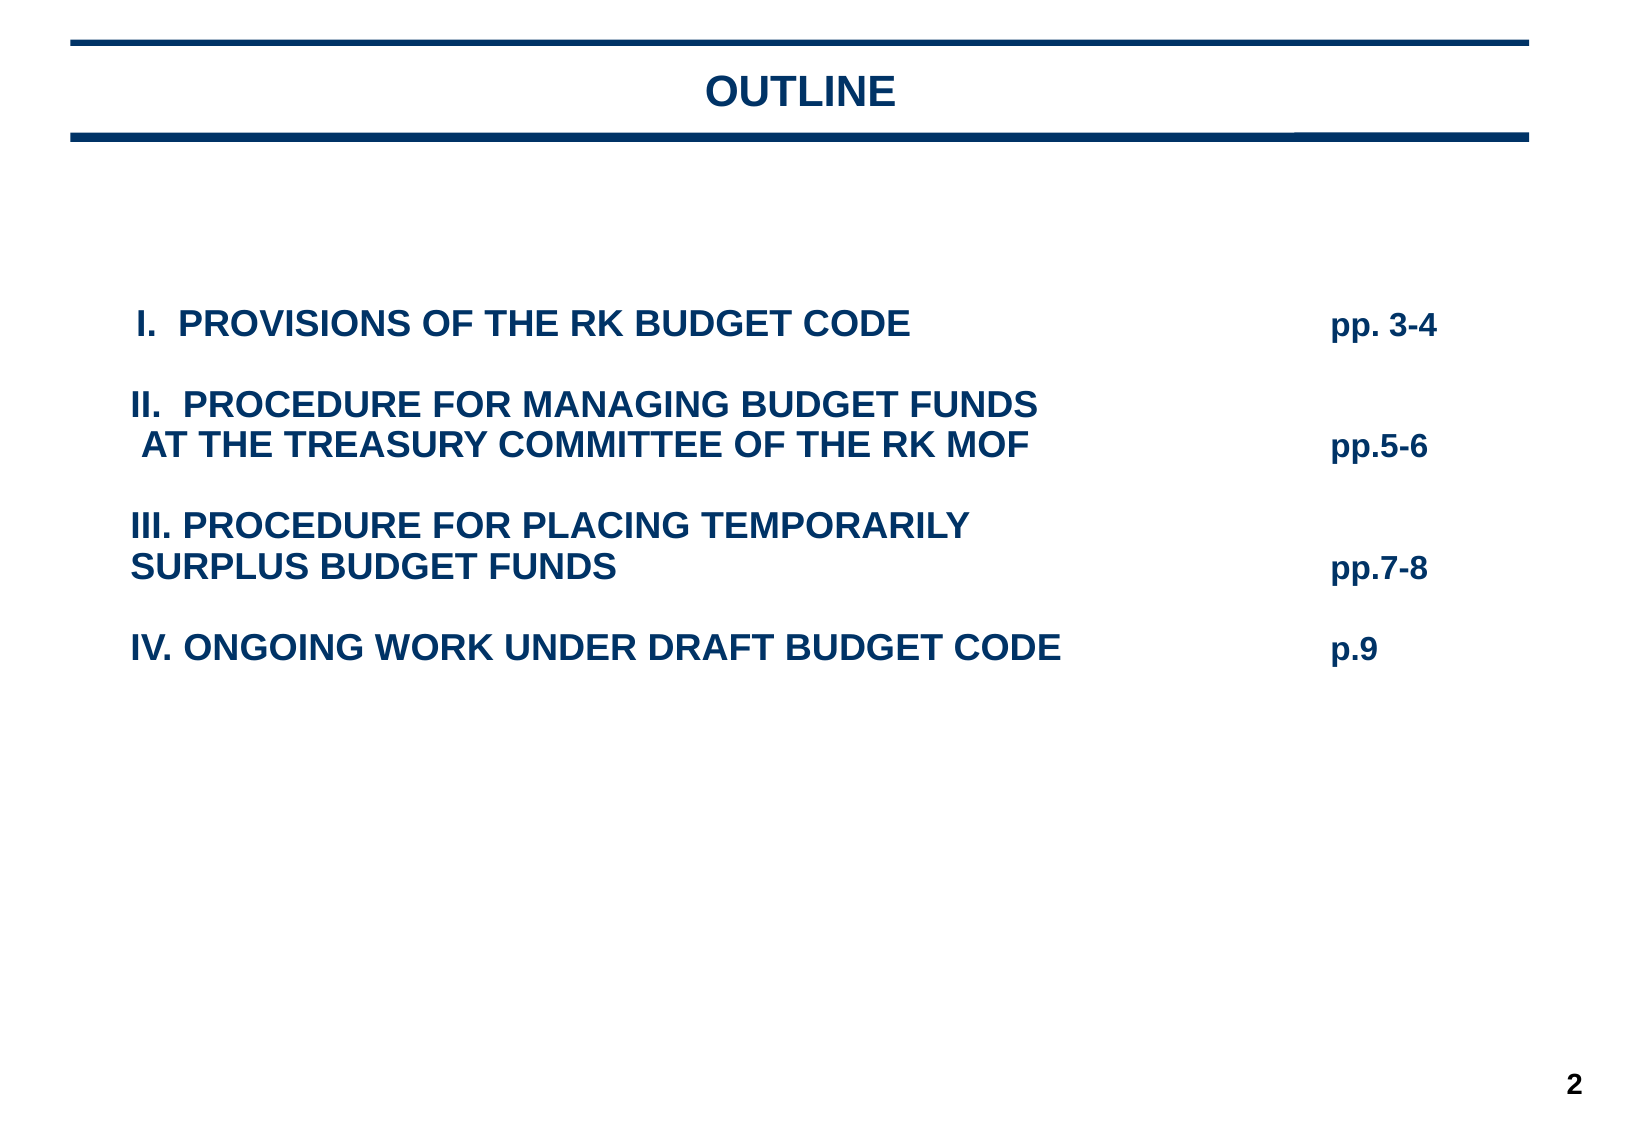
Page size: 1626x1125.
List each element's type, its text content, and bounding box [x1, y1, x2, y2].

title OUTLINE [68, 42, 1534, 136]
list I. PROVISIONS OF THE RK BUDGET CODE pp. 3-4 II. PROCEDURE FOR MANAGING BUDGET FUNDS AT THE TREASURY COMMITTEE OF THE RK MOF pp.5-6 III. PROCEDURE FOR PLACING TEMPORARILY SURPLUS BUDGET FUNDS pp.7-8 IV. ONGOING WORK UNDER DRAFT BUDGET CODE p.9 [56, 184, 1534, 918]
